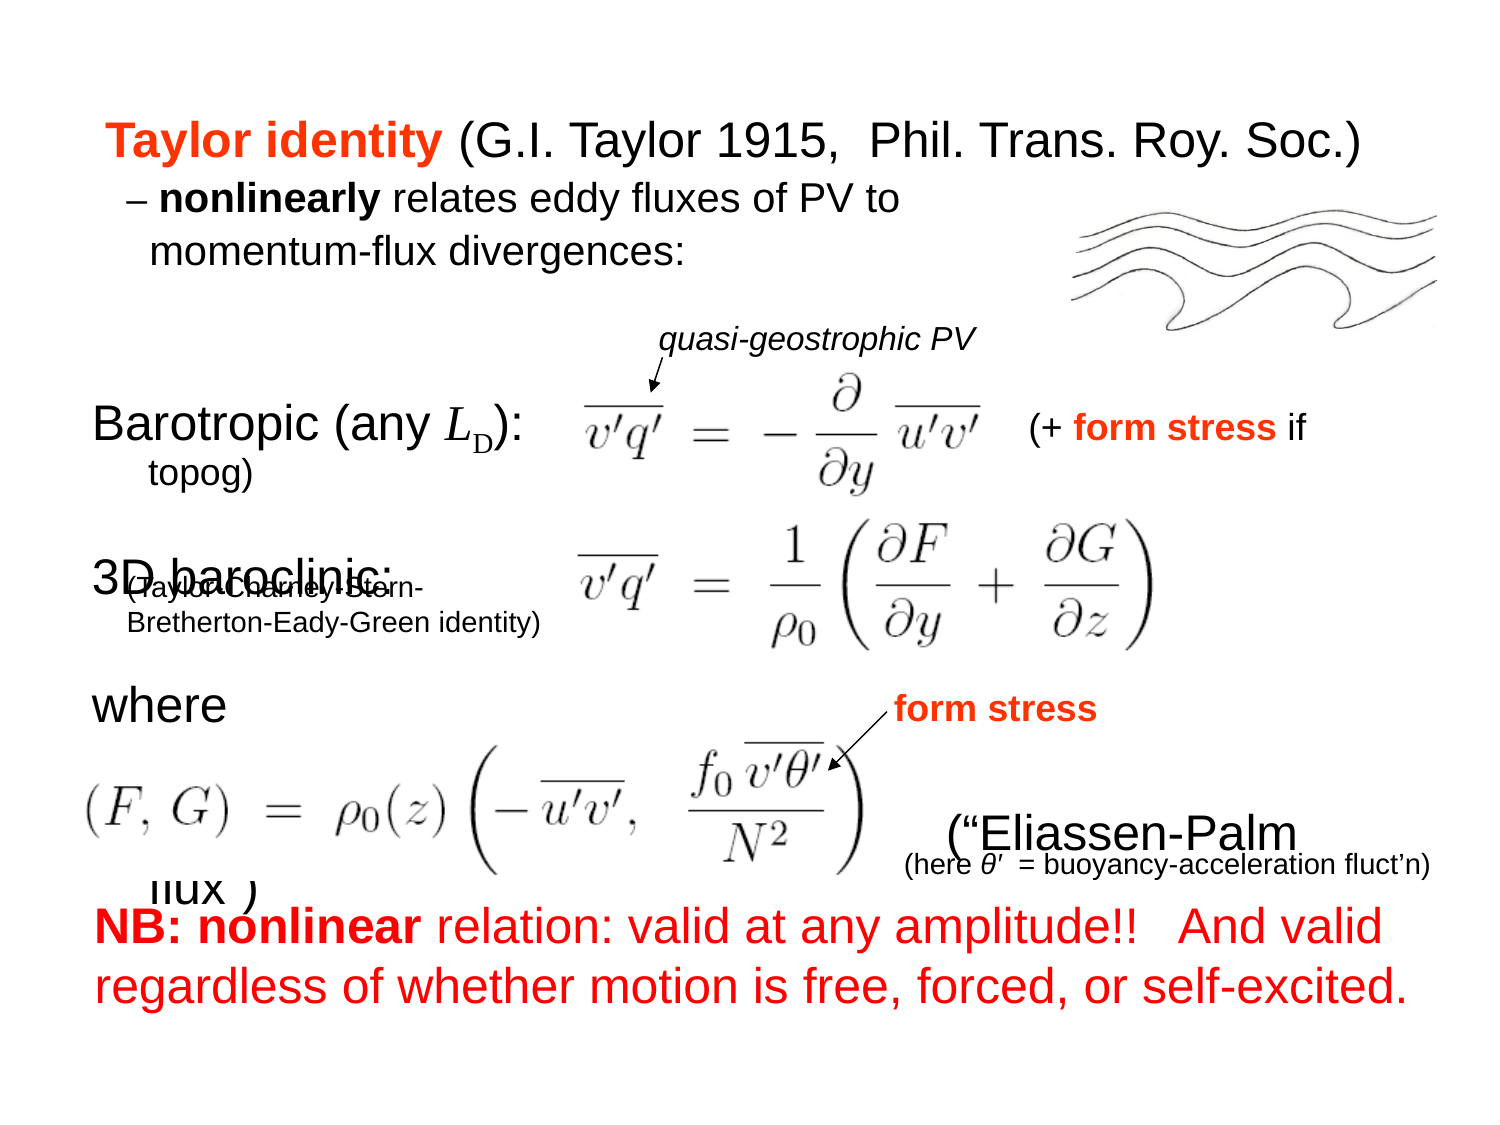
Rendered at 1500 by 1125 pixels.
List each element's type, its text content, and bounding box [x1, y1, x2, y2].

text_box (here θ′ = buoyancy-acceleration fluct’n) [889, 837, 1447, 888]
picture [1071, 208, 1437, 331]
picture [572, 510, 1157, 656]
list Taylor identity (G.I. Taylor 1915, Phil. Trans. Roy. Soc.) – nonlinearly relates eddy fluxes of PV to momentum-flux divergences: Barotropic (any LD): (+ form stress if topog) 3D baroclinic: where (“Eliassen-Palm flux”) [76, 106, 1437, 873]
picture [76, 732, 867, 881]
text_box form stress [878, 676, 1113, 736]
picture [562, 370, 987, 500]
text_box NB: nonlinear relation: valid at any amplitude!! And valid regardless of whether motion is free, forced, or self-excited. [79, 886, 1425, 1022]
text_box (Taylor-Charney-Stern- Bretherton-Eady-Green identity) [111, 561, 557, 647]
text_box quasi-geostrophic PV [643, 310, 991, 365]
